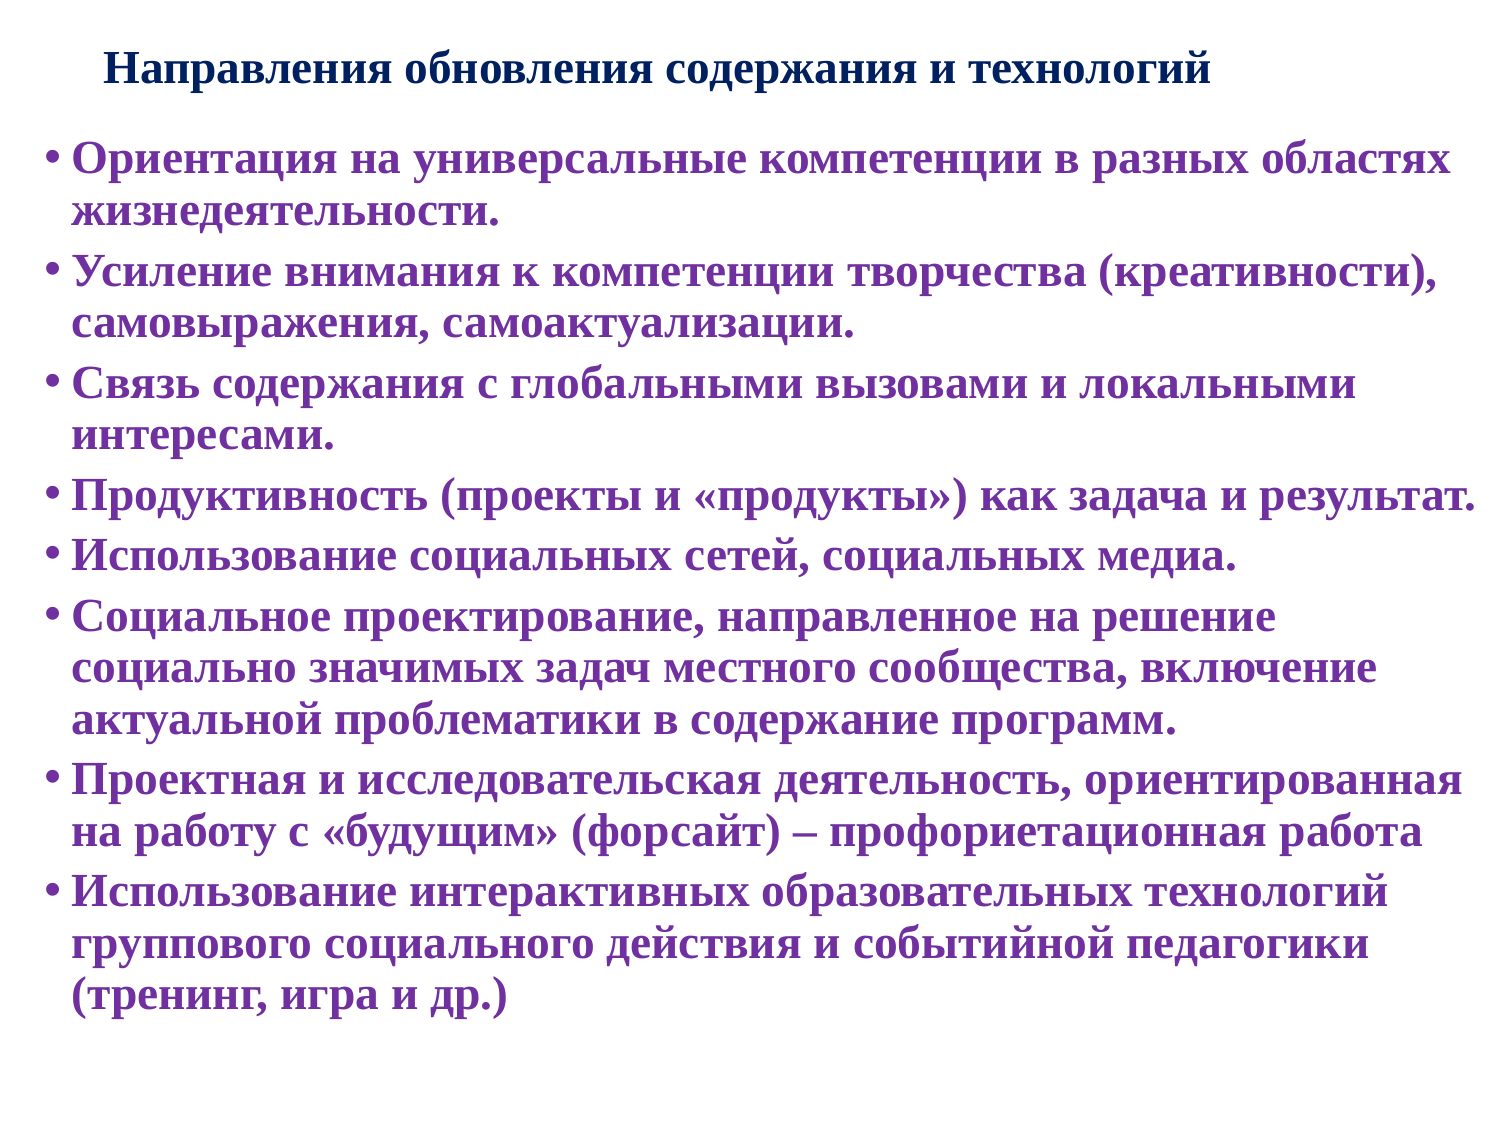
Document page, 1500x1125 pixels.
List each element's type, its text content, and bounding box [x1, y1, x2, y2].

title Направления обновления содержания и технологий [88, 19, 1447, 118]
list Ориентация на универсальные компетенции в разных областях жизнедеятельности. Усиление внимания к компетенции творчества (креативности), самовыражения, самоактуализации. Связь содержания с глобальными вызовами и локальными интересами. Продуктивность (проекты и «продукты») как задача и результат. Использование социальных сетей, социальных медиа. Социальное проектирование, направленное на решение социально значимых задач местного сообщества, включение актуальной проблематики в содержание программ. Проектная и исследовательская деятельность, ориентированная на работу с «будущим» (форсайт) – профориетационная работа Использование интерактивных образовательных технологий группового социального действия и событийной педагогики (тренинг, игра и др.) [29, 125, 1500, 1125]
